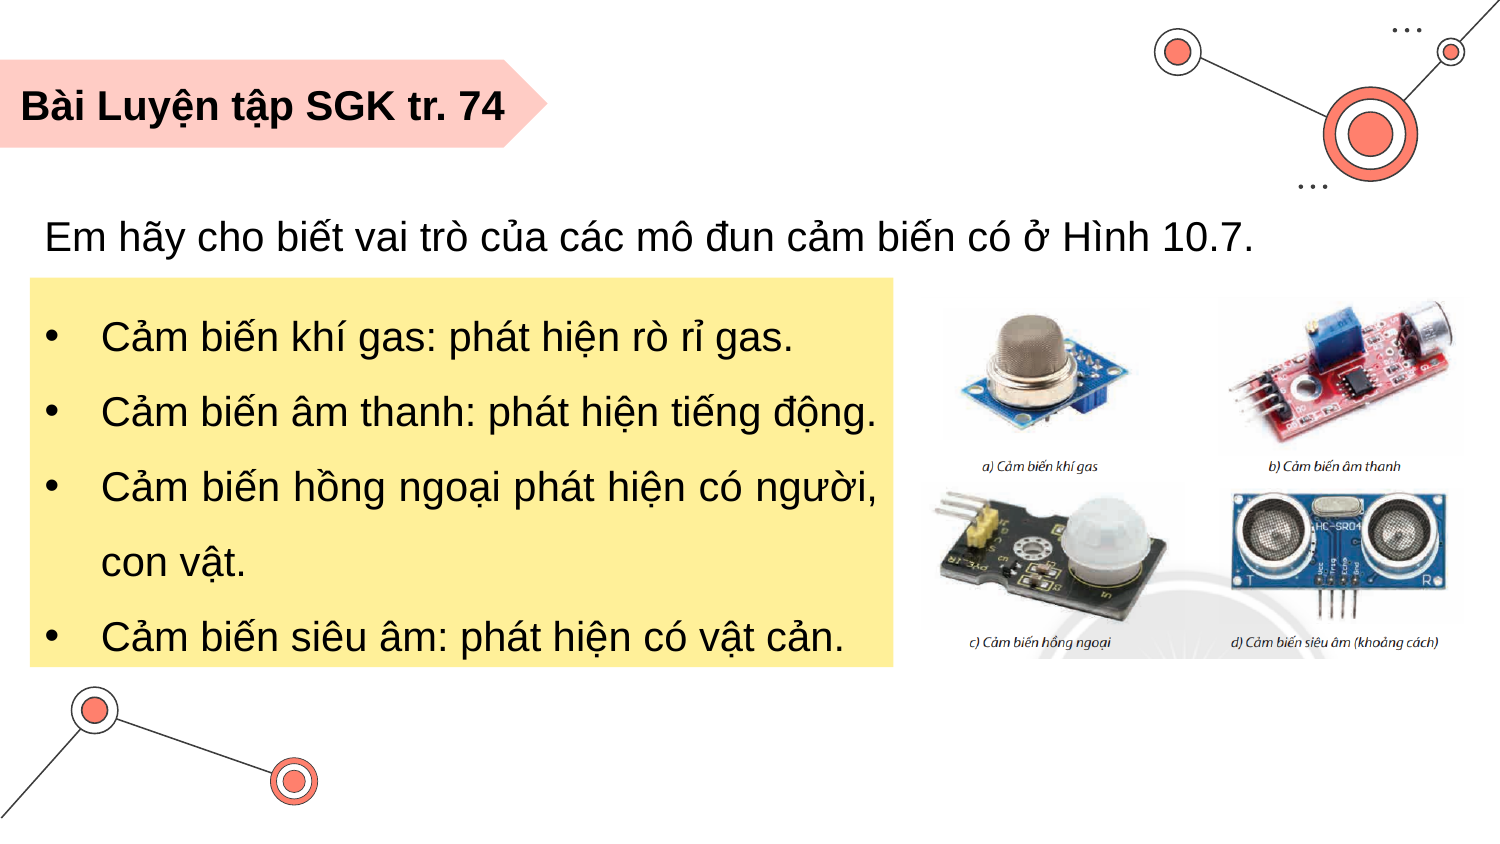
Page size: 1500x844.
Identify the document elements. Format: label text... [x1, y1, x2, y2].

text_box Bài Luyện tập SGK tr. 74 [0, 57, 550, 150]
text_box Cảm biến khí gas: phát hiện rò rỉ gas. Cảm biến âm thanh: phát hiện tiếng động. Cảm biến hồng ngoại phát hiện có người, con vật. Cảm biến siêu âm: phát hiện có vật cản. [29, 277, 894, 668]
text_box Em hãy cho biết vai trò của các mô đun cảm biến có ở Hình 10.7. [29, 176, 1274, 267]
picture [921, 297, 1470, 660]
